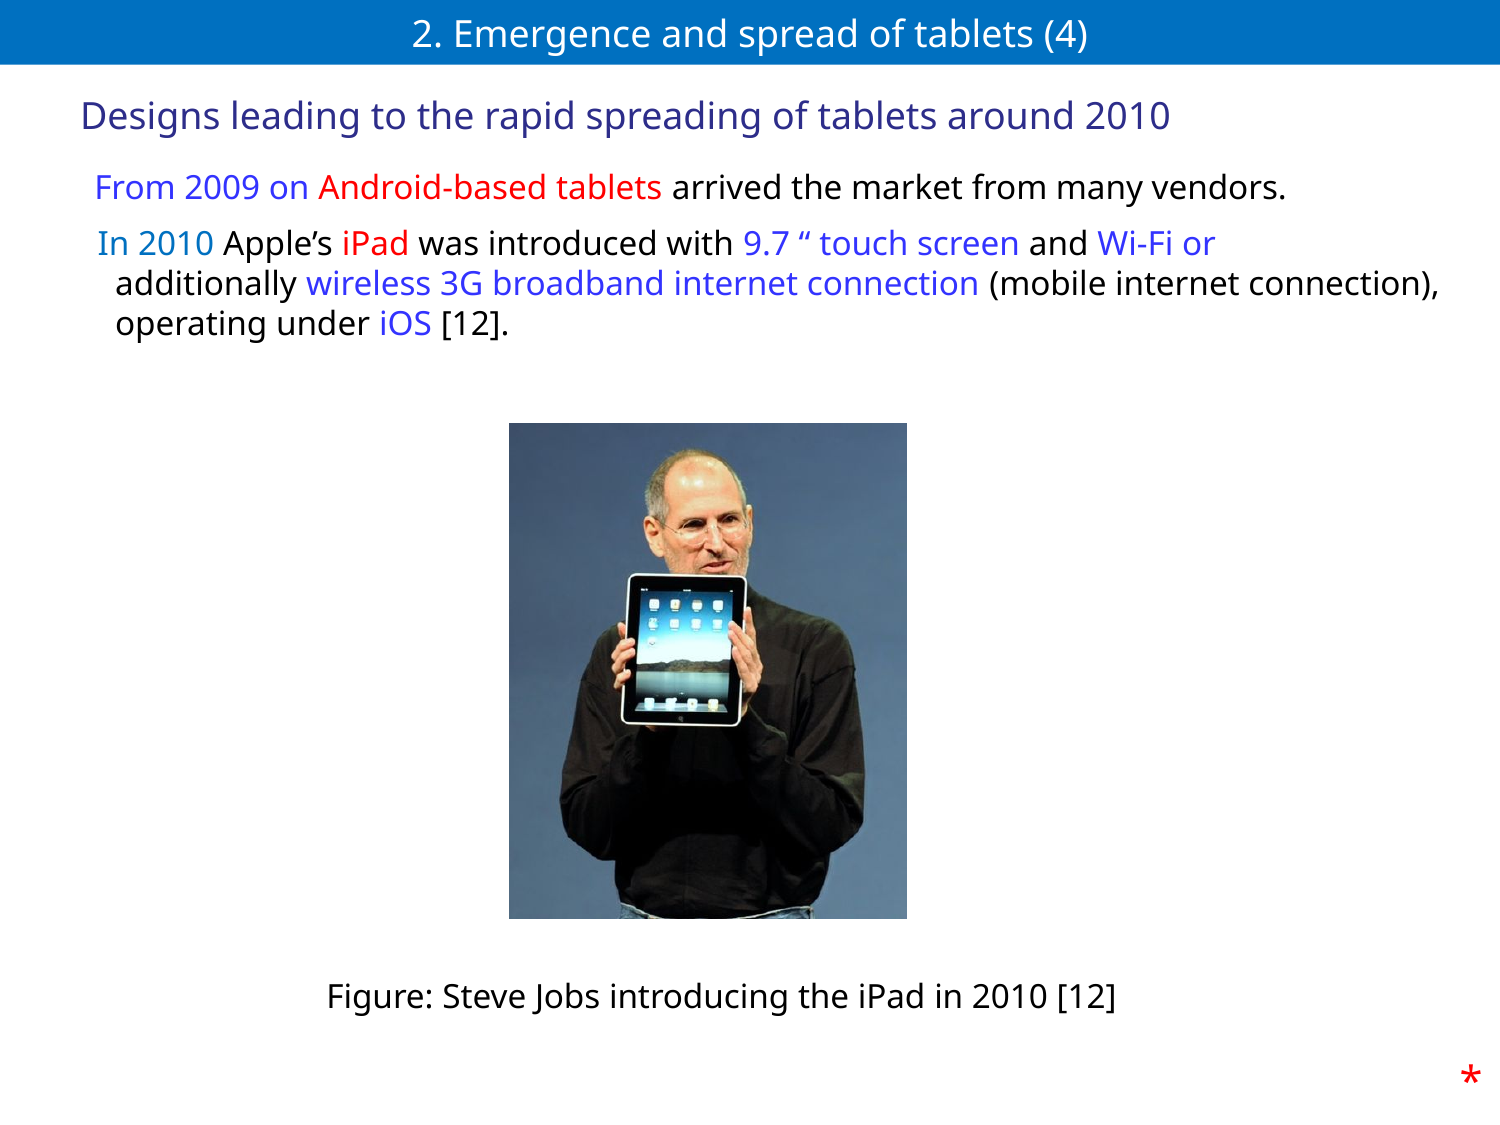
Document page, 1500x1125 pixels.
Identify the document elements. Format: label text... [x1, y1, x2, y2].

text_box In 2010 Apple’s iPad was introduced with 9.7 “ touch screen and Wi-Fi or additionally wireless 3G broadband internet connection (mobile internet connection), operating under iOS [12]. [83, 214, 1456, 350]
text_box From 2009 on Android-based tablets arrived the market from many vendors. [79, 159, 1304, 214]
text_box Figure: Steve Jobs introducing the iPad in 2010 [12] [311, 967, 1133, 1023]
text_box Designs leading to the rapid spreading of tablets around 2010 [65, 84, 1187, 145]
title 2. Emergence and spread of tablets (4) [0, 0, 1500, 65]
text_box * [1444, 1047, 1498, 1112]
picture [509, 423, 907, 919]
